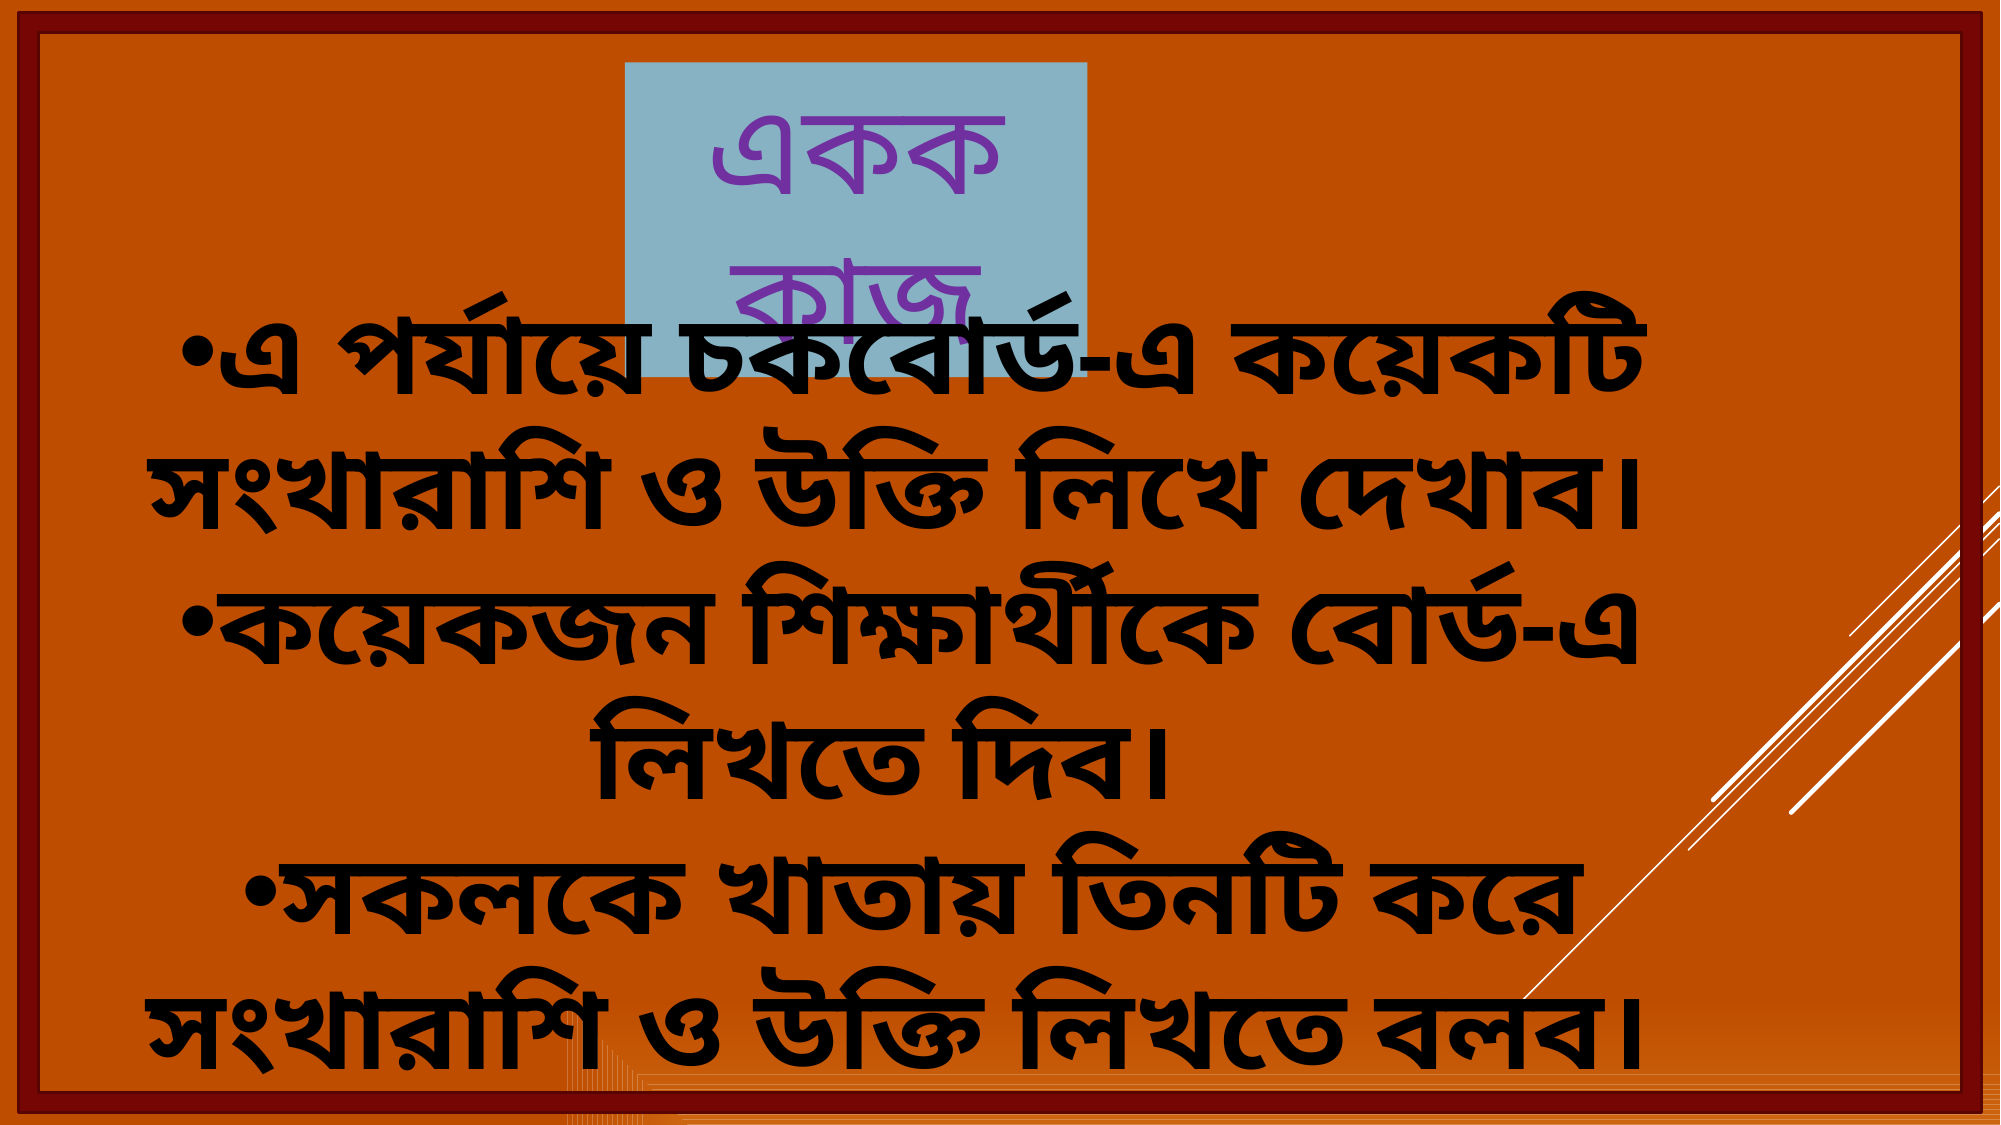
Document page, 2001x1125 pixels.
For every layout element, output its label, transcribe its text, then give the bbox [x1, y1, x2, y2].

text_box [17, 11, 1983, 1114]
text_box এ পর্যায়ে চকবোর্ড-এ কয়েকটি সংখারাশি ও উক্তি লিখে দেখাব। কয়েকজন শিক্ষার্থীকে বোর্ড-এ লিখতে দিব। সকলকে খাতায় তিনটি করে সংখারাশি ও উক্তি লিখতে বলব। [49, 274, 1775, 1091]
text_box একক কাজ [624, 62, 1088, 274]
